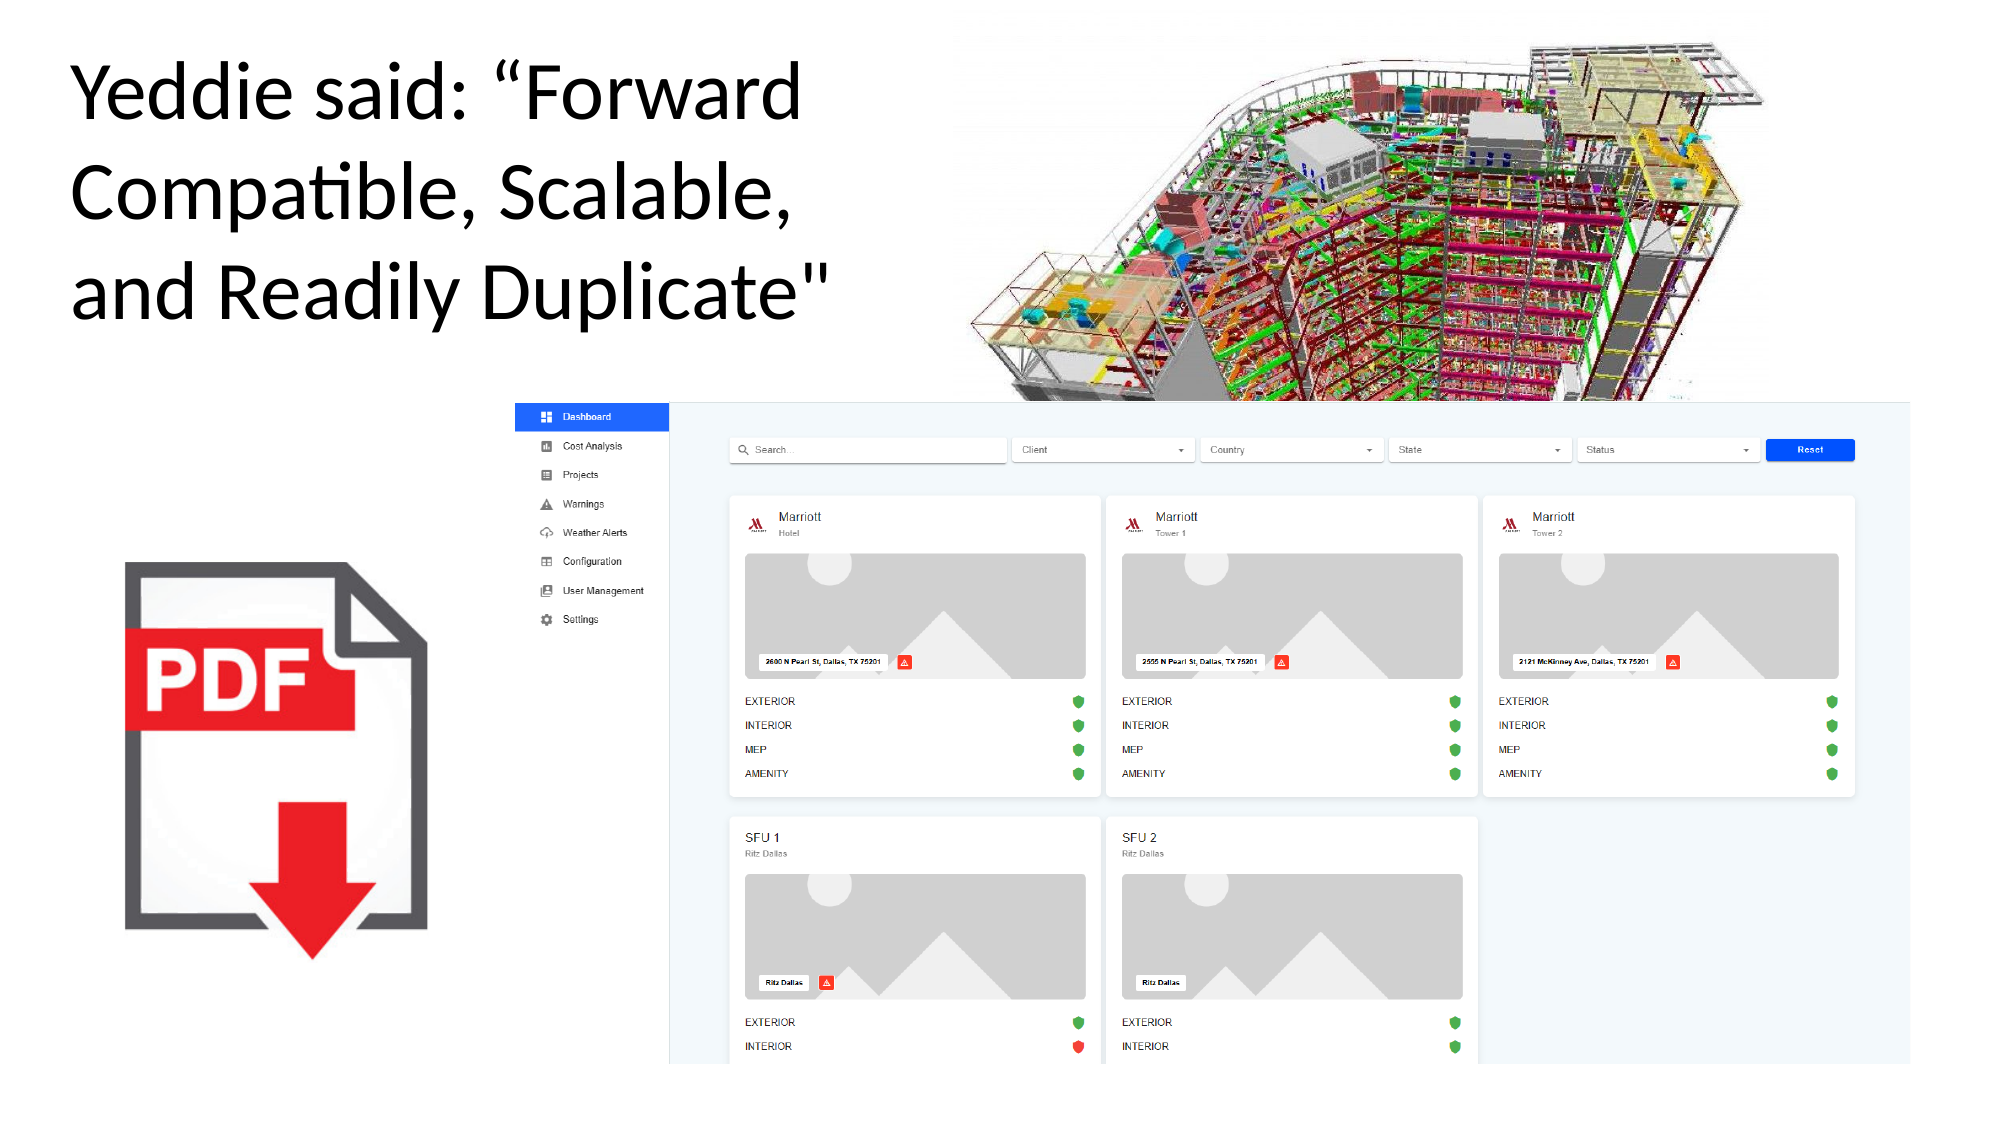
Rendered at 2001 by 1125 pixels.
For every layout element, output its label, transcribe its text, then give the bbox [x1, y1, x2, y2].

picture [124, 562, 429, 963]
text_box Yeddie said: “Forward Compatible, Scalable, and Readily Duplicate" [55, 28, 945, 344]
picture [514, 10, 1911, 1065]
